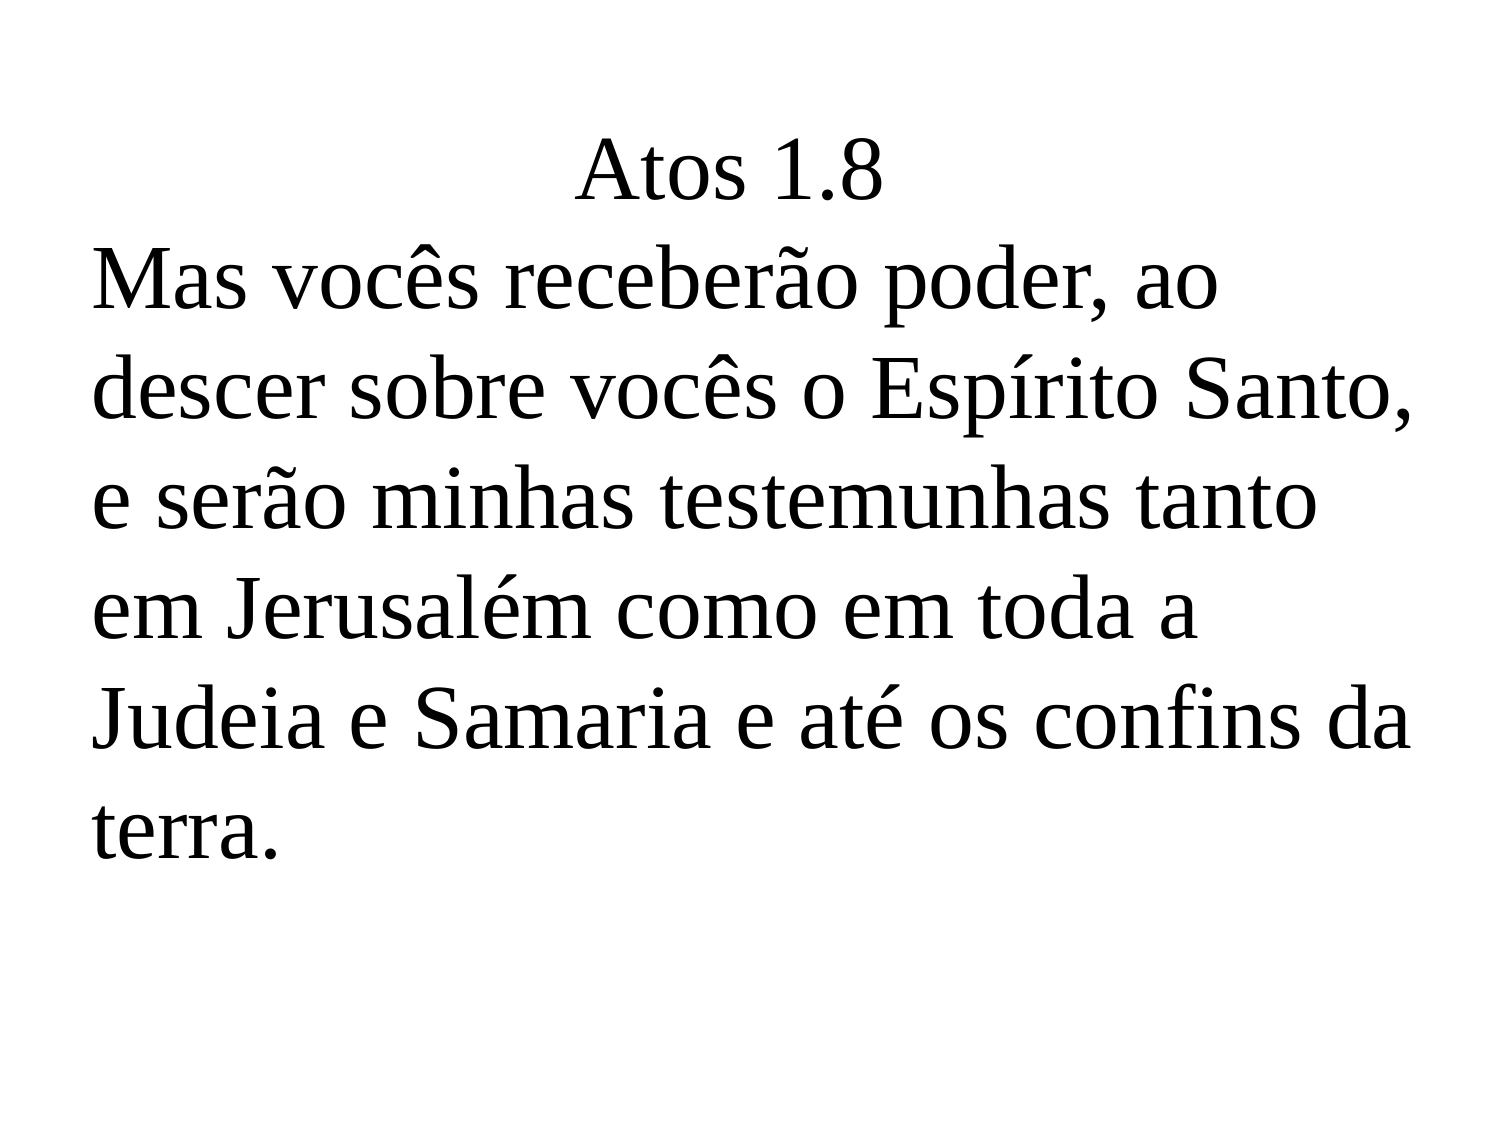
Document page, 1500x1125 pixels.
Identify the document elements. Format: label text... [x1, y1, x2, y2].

text_box Atos 1.8 Mas vocês receberão poder, ao descer sobre vocês o Espírito Santo, e serão minhas testemunhas tanto em Jerusalém como em toda a Judeia e Samaria e até os confins da terra. [76, 100, 1447, 1125]
